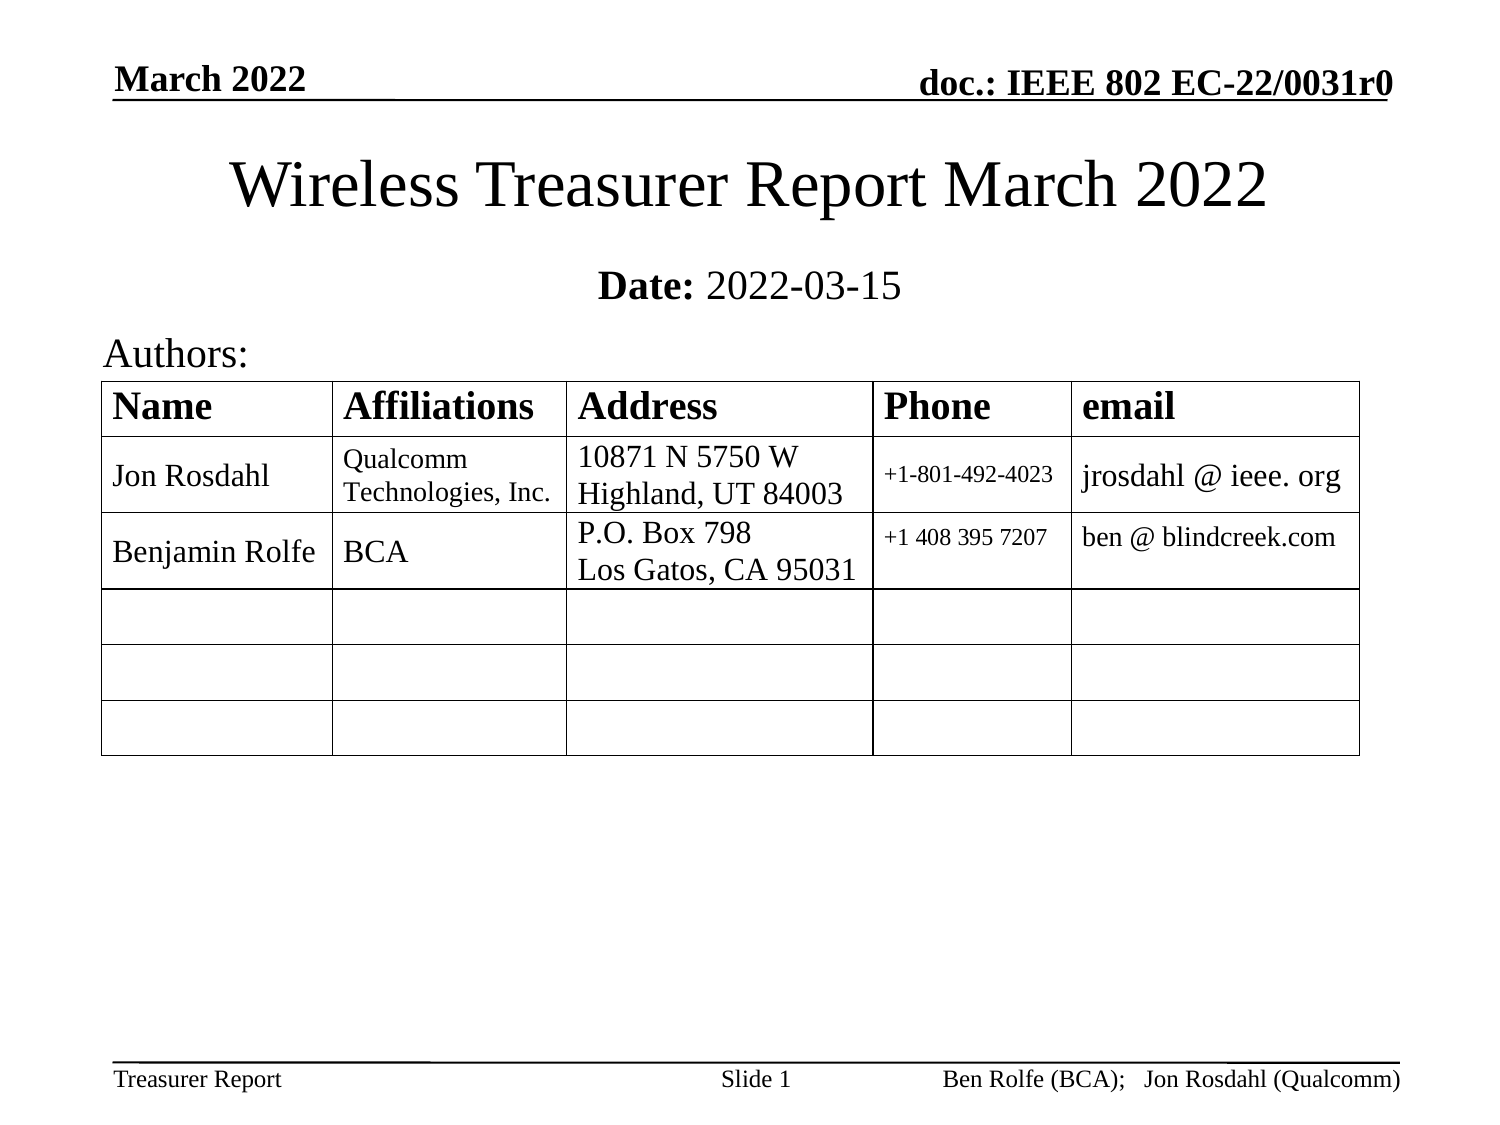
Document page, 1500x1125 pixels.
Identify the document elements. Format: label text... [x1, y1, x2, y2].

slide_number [114, 54, 493, 100]
text_box Authors: [87, 318, 325, 379]
title Wireless Treasurer Report March 2022 [112, 112, 1388, 248]
slide_number Slide 1 [712, 1061, 800, 1123]
footer Ben Rolfe (BCA); Jon Rosdahl (Qualcomm) [902, 1061, 1402, 1093]
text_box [86, 380, 1388, 804]
list Date: 2022-03-15 [112, 249, 1388, 316]
